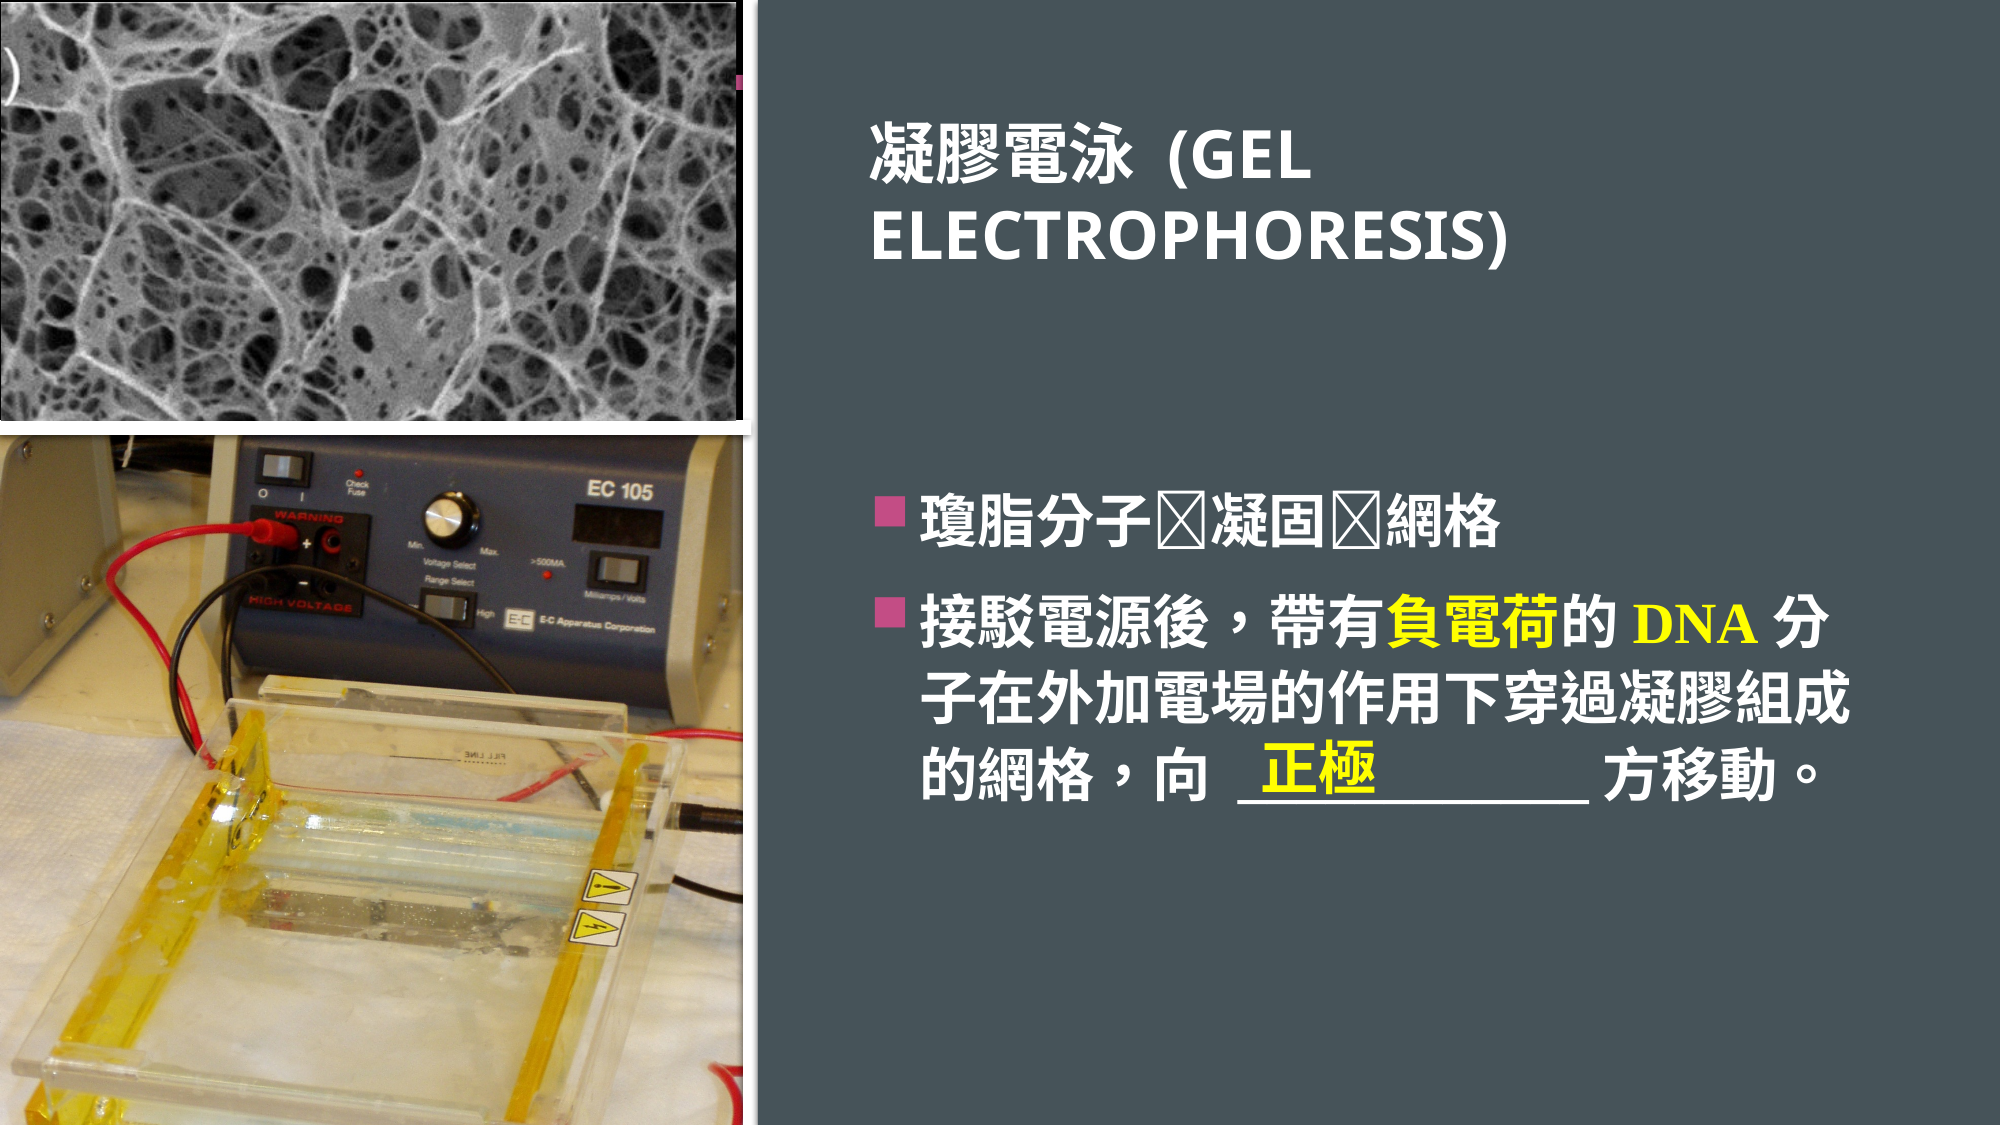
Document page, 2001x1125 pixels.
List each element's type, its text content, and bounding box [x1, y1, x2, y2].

list 瓊脂分子凝固網格 接駁電源後，帶有負電荷的DNA分子在外加電場的作用下穿過凝膠組成的網格，向 ____________方移動。 [854, 360, 1904, 1027]
text_box [741, 419, 752, 427]
text_box [742, 0, 754, 418]
text_box [757, 0, 2000, 1125]
title 凝膠電泳 (gel electrophoresis) [853, 75, 1904, 310]
text_box 正極 [1245, 724, 2000, 809]
picture [0, 2, 737, 421]
picture [0, 427, 749, 1125]
